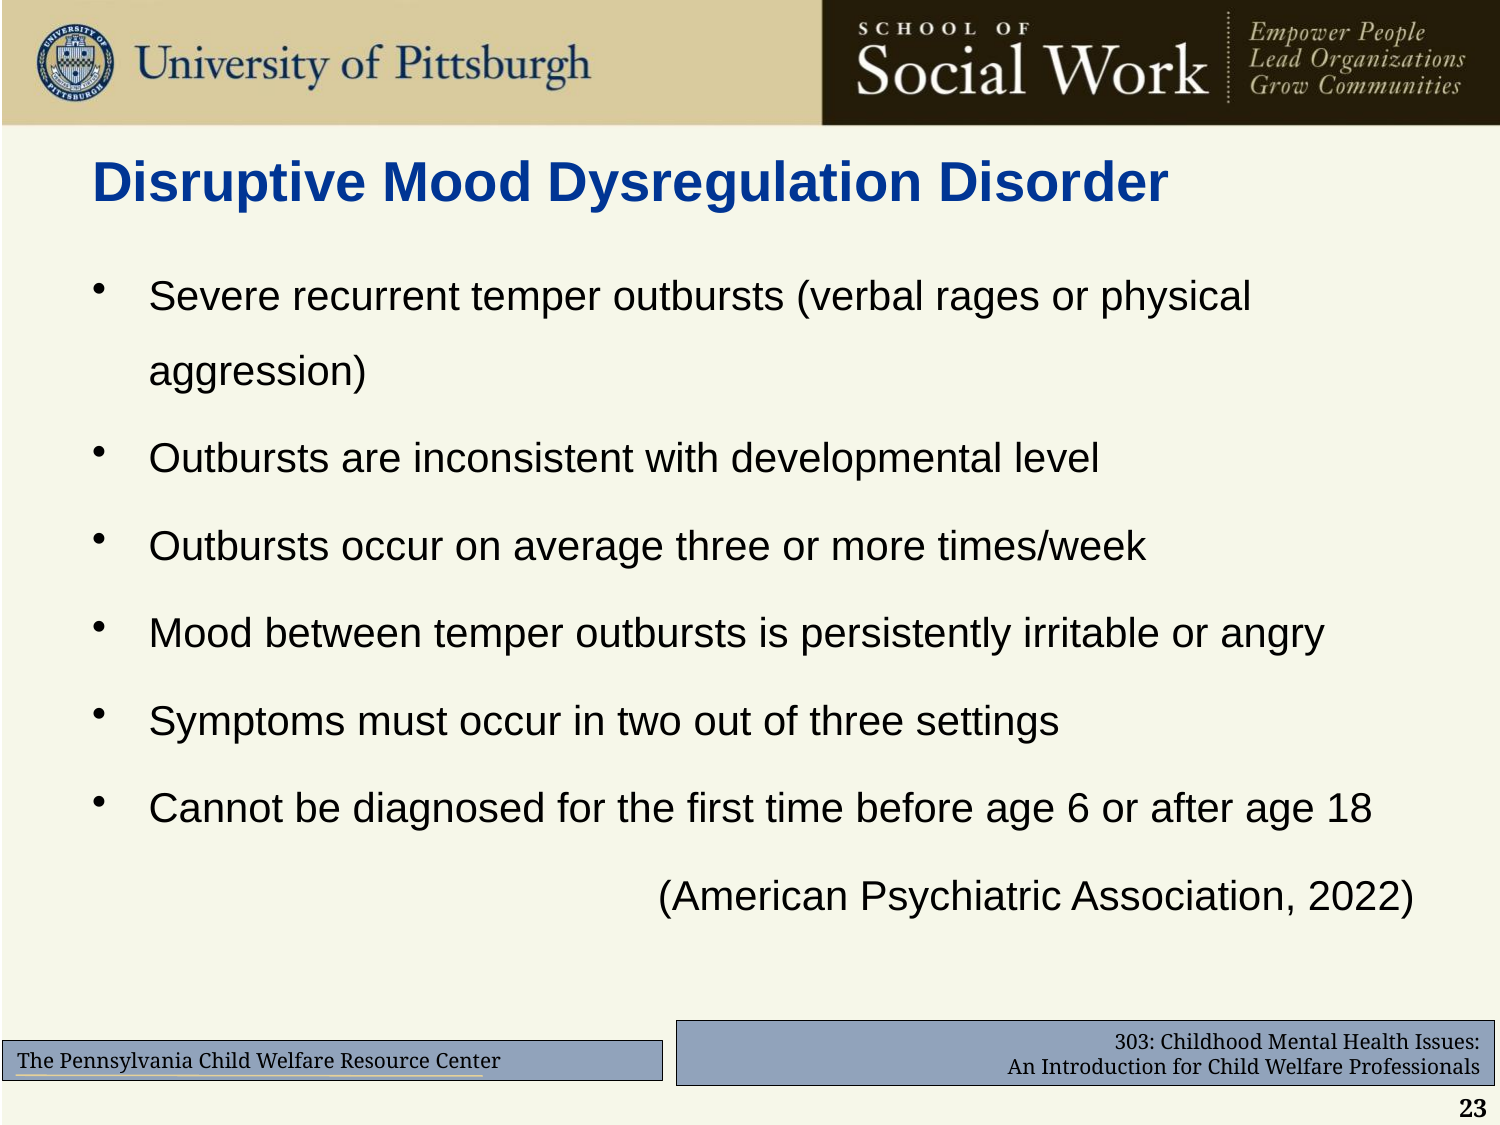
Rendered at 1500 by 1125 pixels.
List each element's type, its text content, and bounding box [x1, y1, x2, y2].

title Disruptive Mood Dysregulation Disorder [76, 129, 1428, 228]
slide_number 23 [1335, 1094, 1500, 1125]
picture [2, 0, 1500, 1125]
list Severe recurrent temper outbursts (verbal rages or physical aggression) Outbursts are inconsistent with developmental level Outbursts occur on average three or more times/week Mood between temper outbursts is persistently irritable or angry Symptoms must occur in two out of three settings Cannot be diagnosed for the first time before age 6 or after age 18 (American Psychiatric Association, 2022) [76, 235, 1431, 1037]
